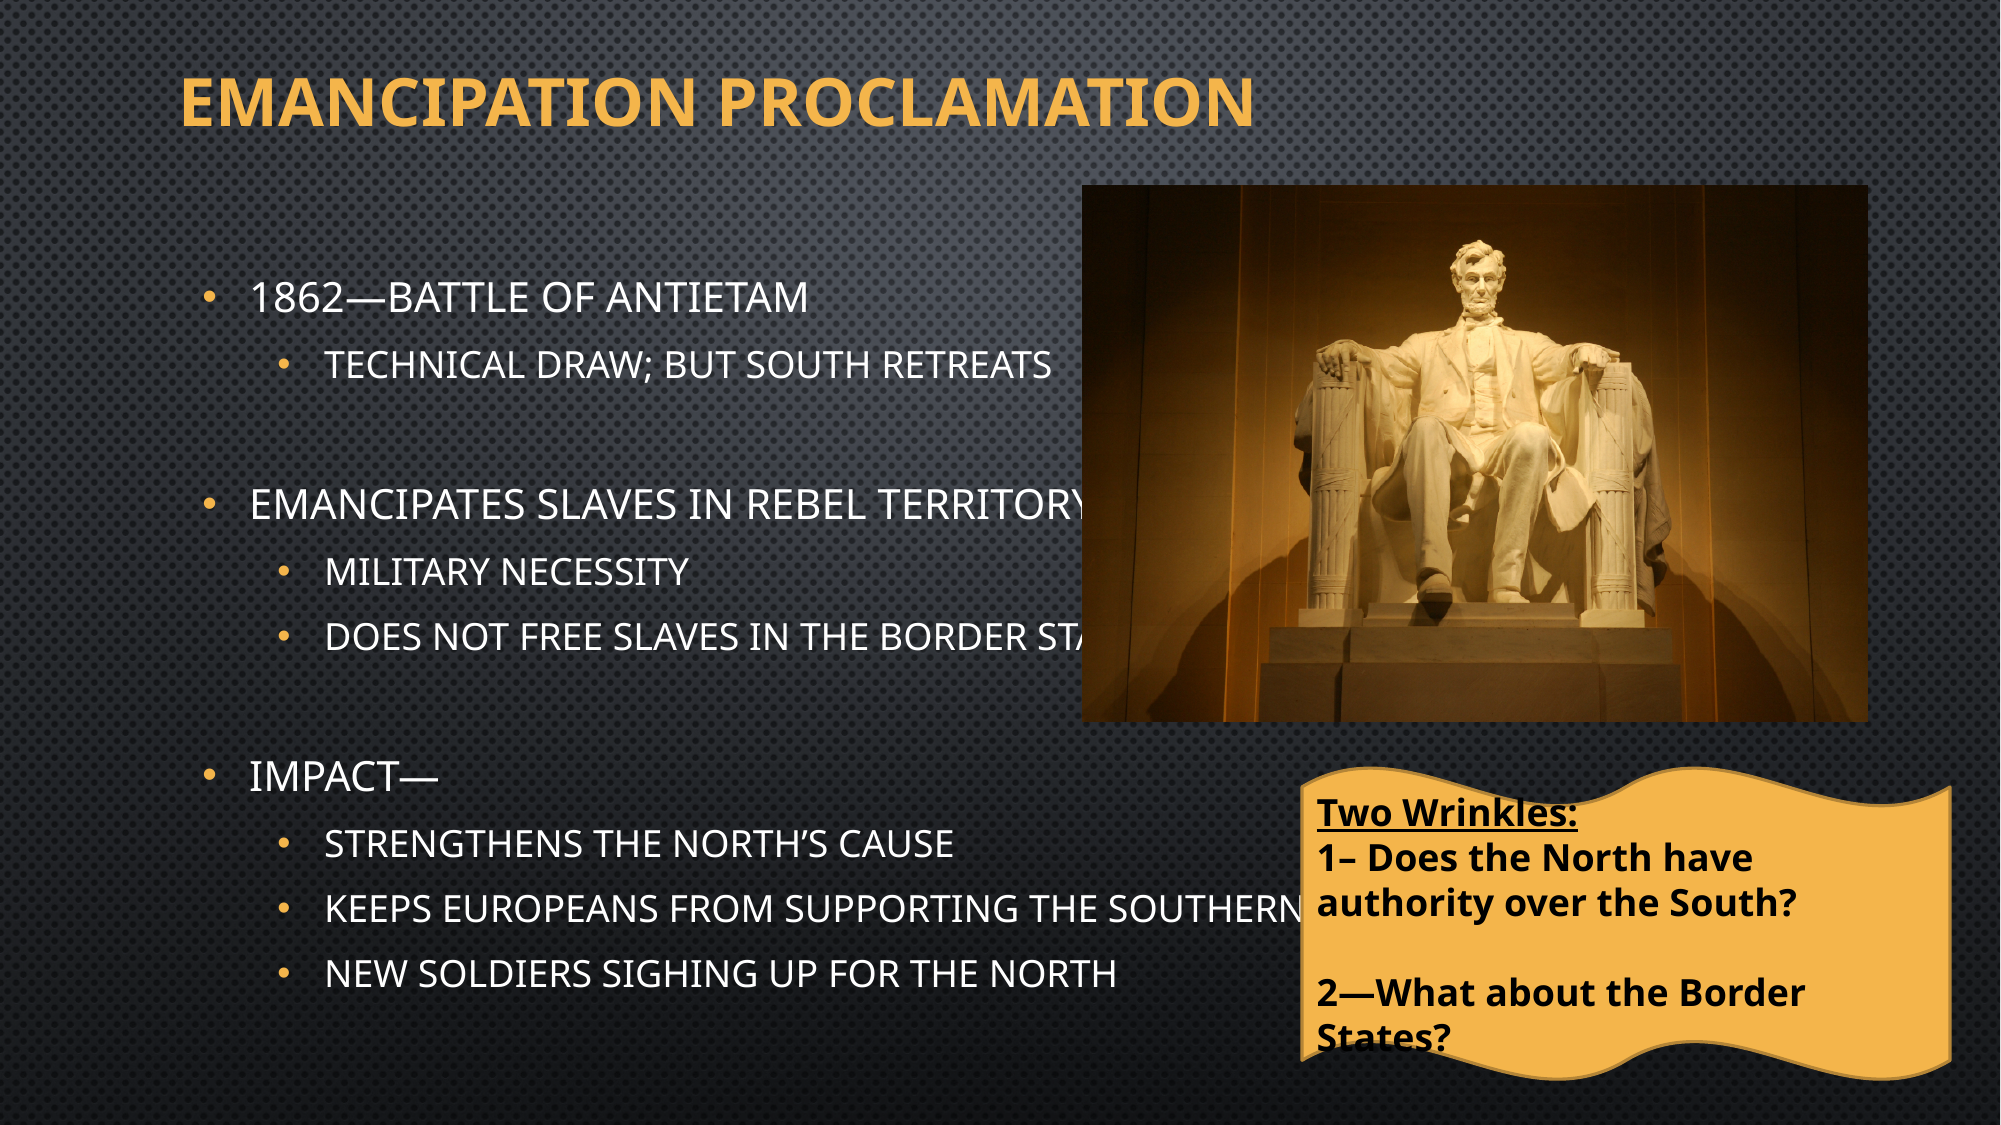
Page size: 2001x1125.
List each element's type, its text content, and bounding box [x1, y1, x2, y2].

list 1862—Battle of Antietam Technical draw; but South retreats Emancipates slaves in rebel territory Military necessity Does not free slaves in the Border States Impact— Strengthens the North’s cause Keeps Europeans from supporting the Southern economy New soldiers sighing up for the North [187, 186, 1813, 1080]
picture [1082, 185, 1868, 722]
text_box Two Wrinkles: 1– Does the North have authority over the South? 2—What about the Border States? [1300, 766, 1952, 1081]
title Emancipation Proclamation [163, 0, 1789, 257]
